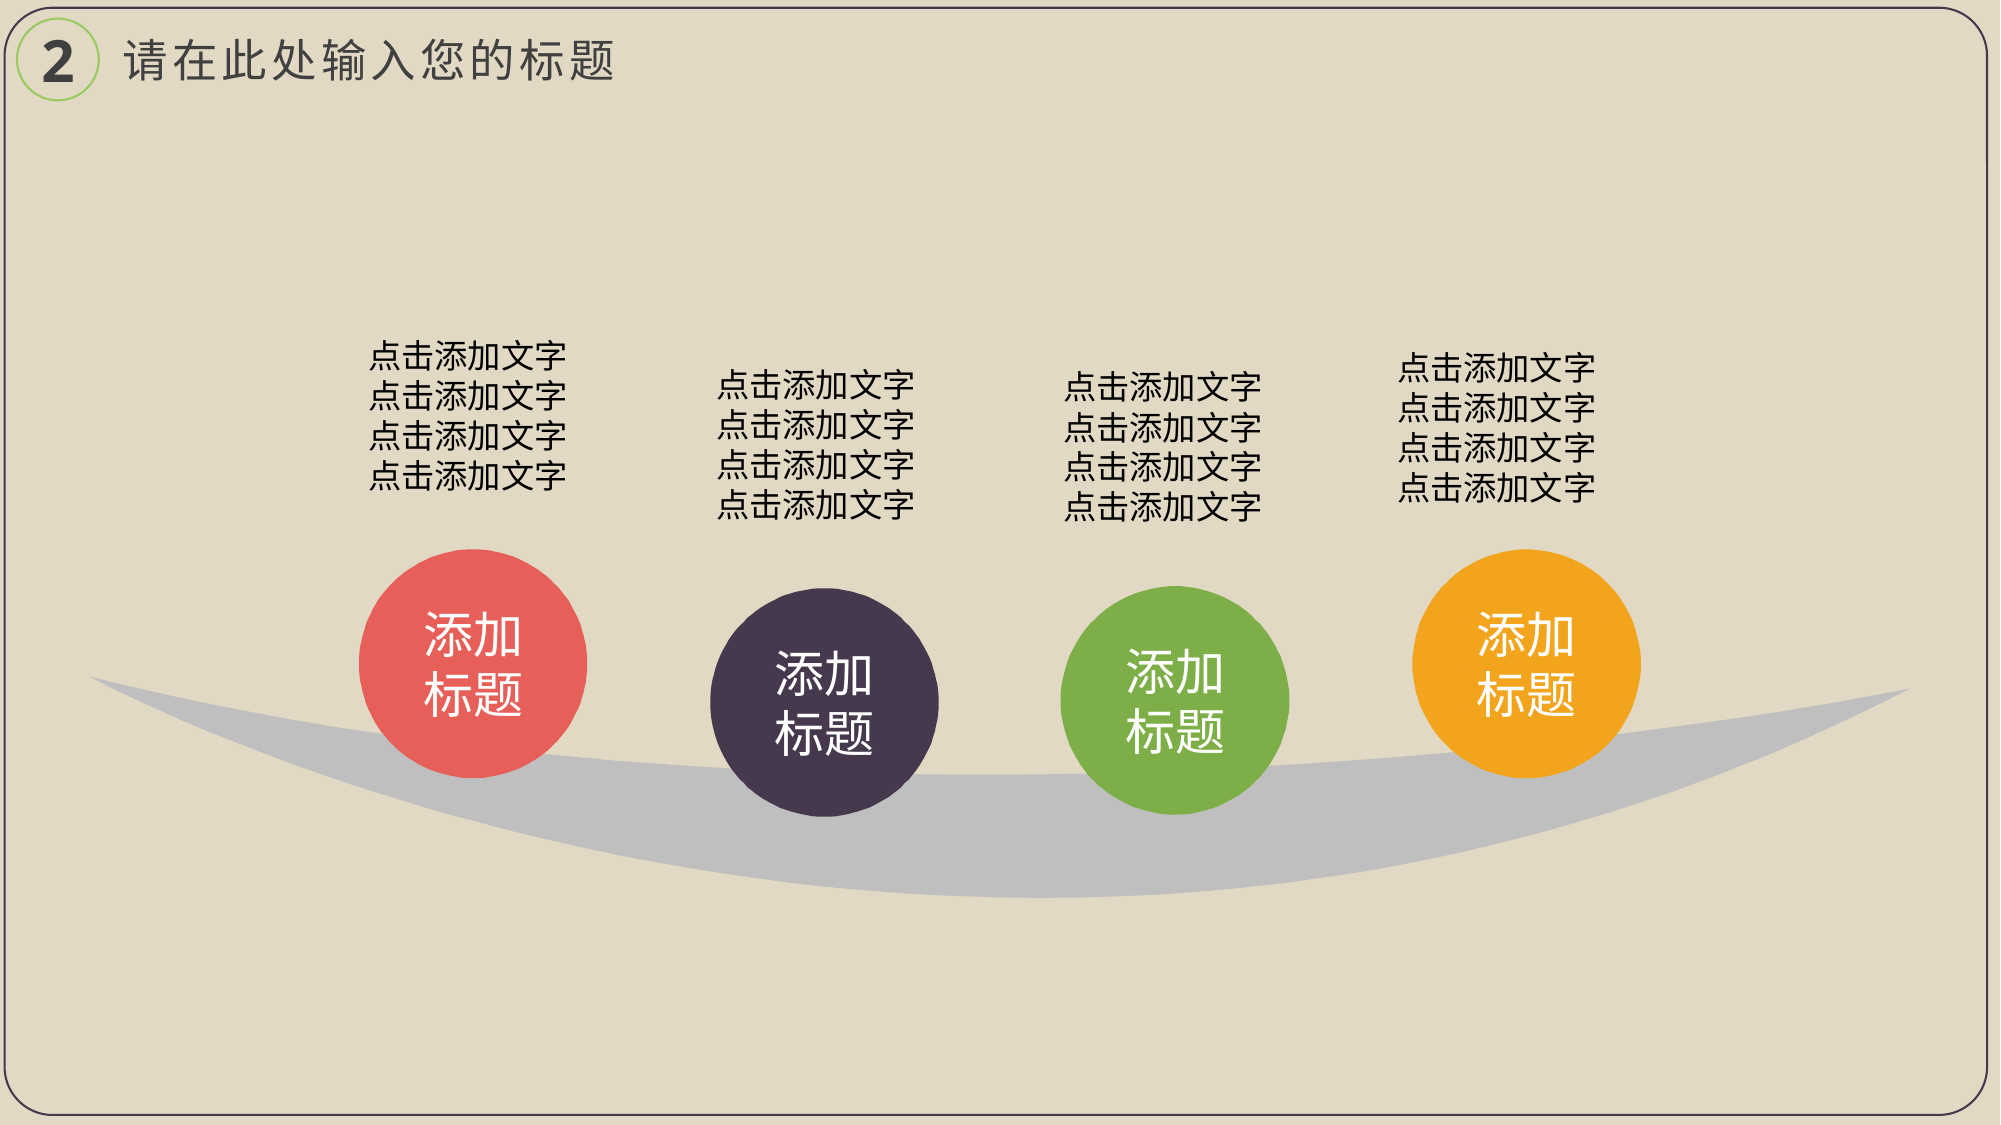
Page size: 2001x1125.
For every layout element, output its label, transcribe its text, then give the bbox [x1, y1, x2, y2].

text_box 点击添加文字点击添加文字点击添加文字点击添加文字 [701, 357, 956, 528]
text_box 点击添加文字点击添加文字点击添加文字点击添加文字 [1382, 339, 1637, 511]
text_box 点击添加文字点击添加文字点击添加文字点击添加文字 [1048, 359, 1303, 531]
text_box 请在此处输入您的标题 [96, 18, 641, 101]
text_box 2 [15, 17, 96, 102]
text_box 添加 标题 [1060, 586, 1290, 815]
text_box [90, 676, 1910, 898]
text_box 添加 标题 [359, 549, 588, 779]
text_box [3, 6, 1989, 1116]
text_box 添加 标题 [709, 587, 940, 818]
text_box 点击添加文字点击添加文字点击添加文字点击添加文字 [353, 327, 608, 499]
text_box 添加 标题 [1412, 549, 1641, 779]
